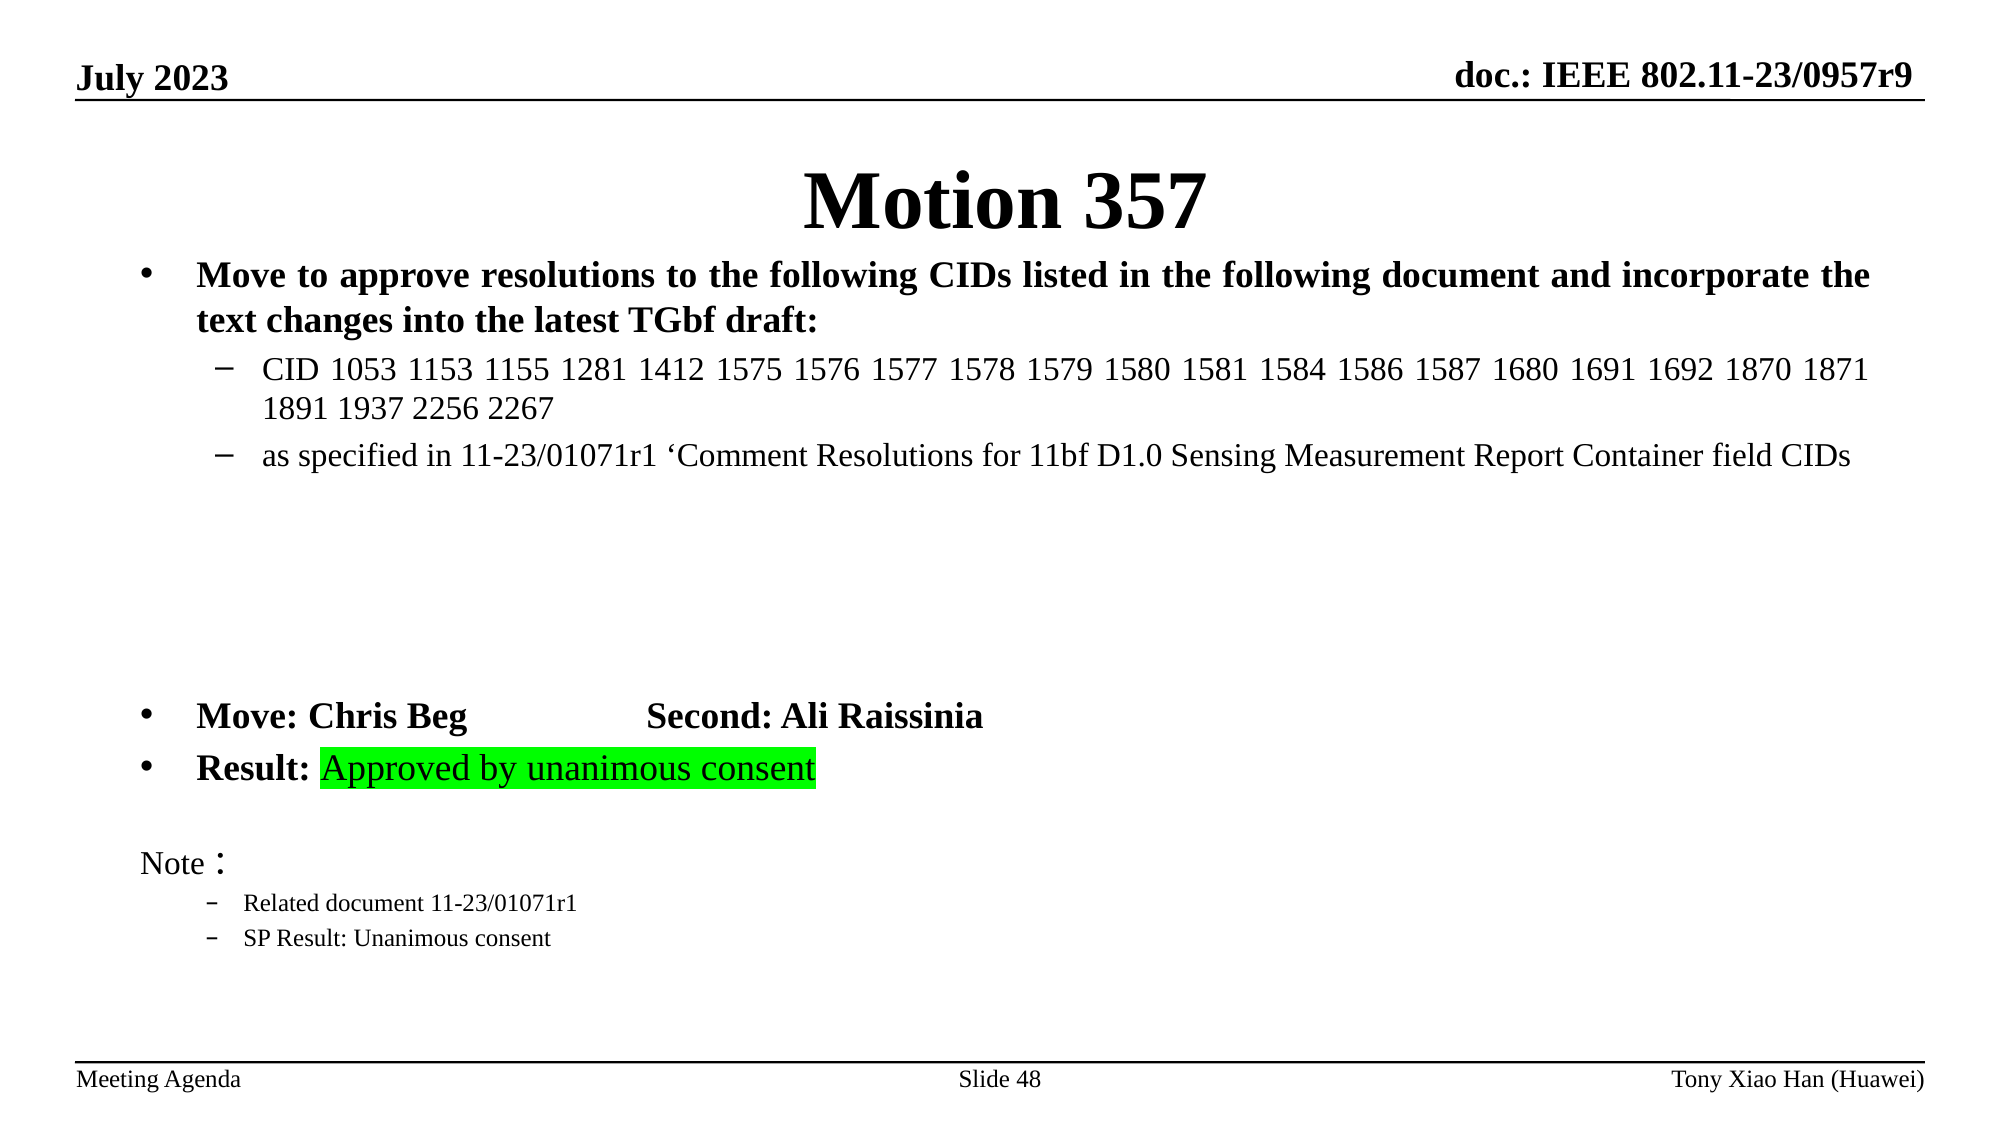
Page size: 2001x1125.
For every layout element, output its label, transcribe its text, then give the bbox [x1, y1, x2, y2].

text_box Motion 357 [368, 137, 1644, 212]
text_box Move to approve resolutions to the following CIDs listed in the following document and incorporate the text changes into the latest TGbf draft: CID 1053 1153 1155 1281 1412 1575 1576 1577 1578 1579 1580 1581 1584 1586 1587 1680 1691 1692 1870 1871 1891 1937 2256 2267 as specified in 11-23/01071r1 ‘Comment Resolutions for 11bf D1.0 Sensing Measurement Report Container field CIDs Move: Chris Beg Second: Ali Raissinia Result: Approved by unanimous consent Note： Related document 11-23/01071r1 SP Result: Unanimous consent [125, 212, 1888, 900]
